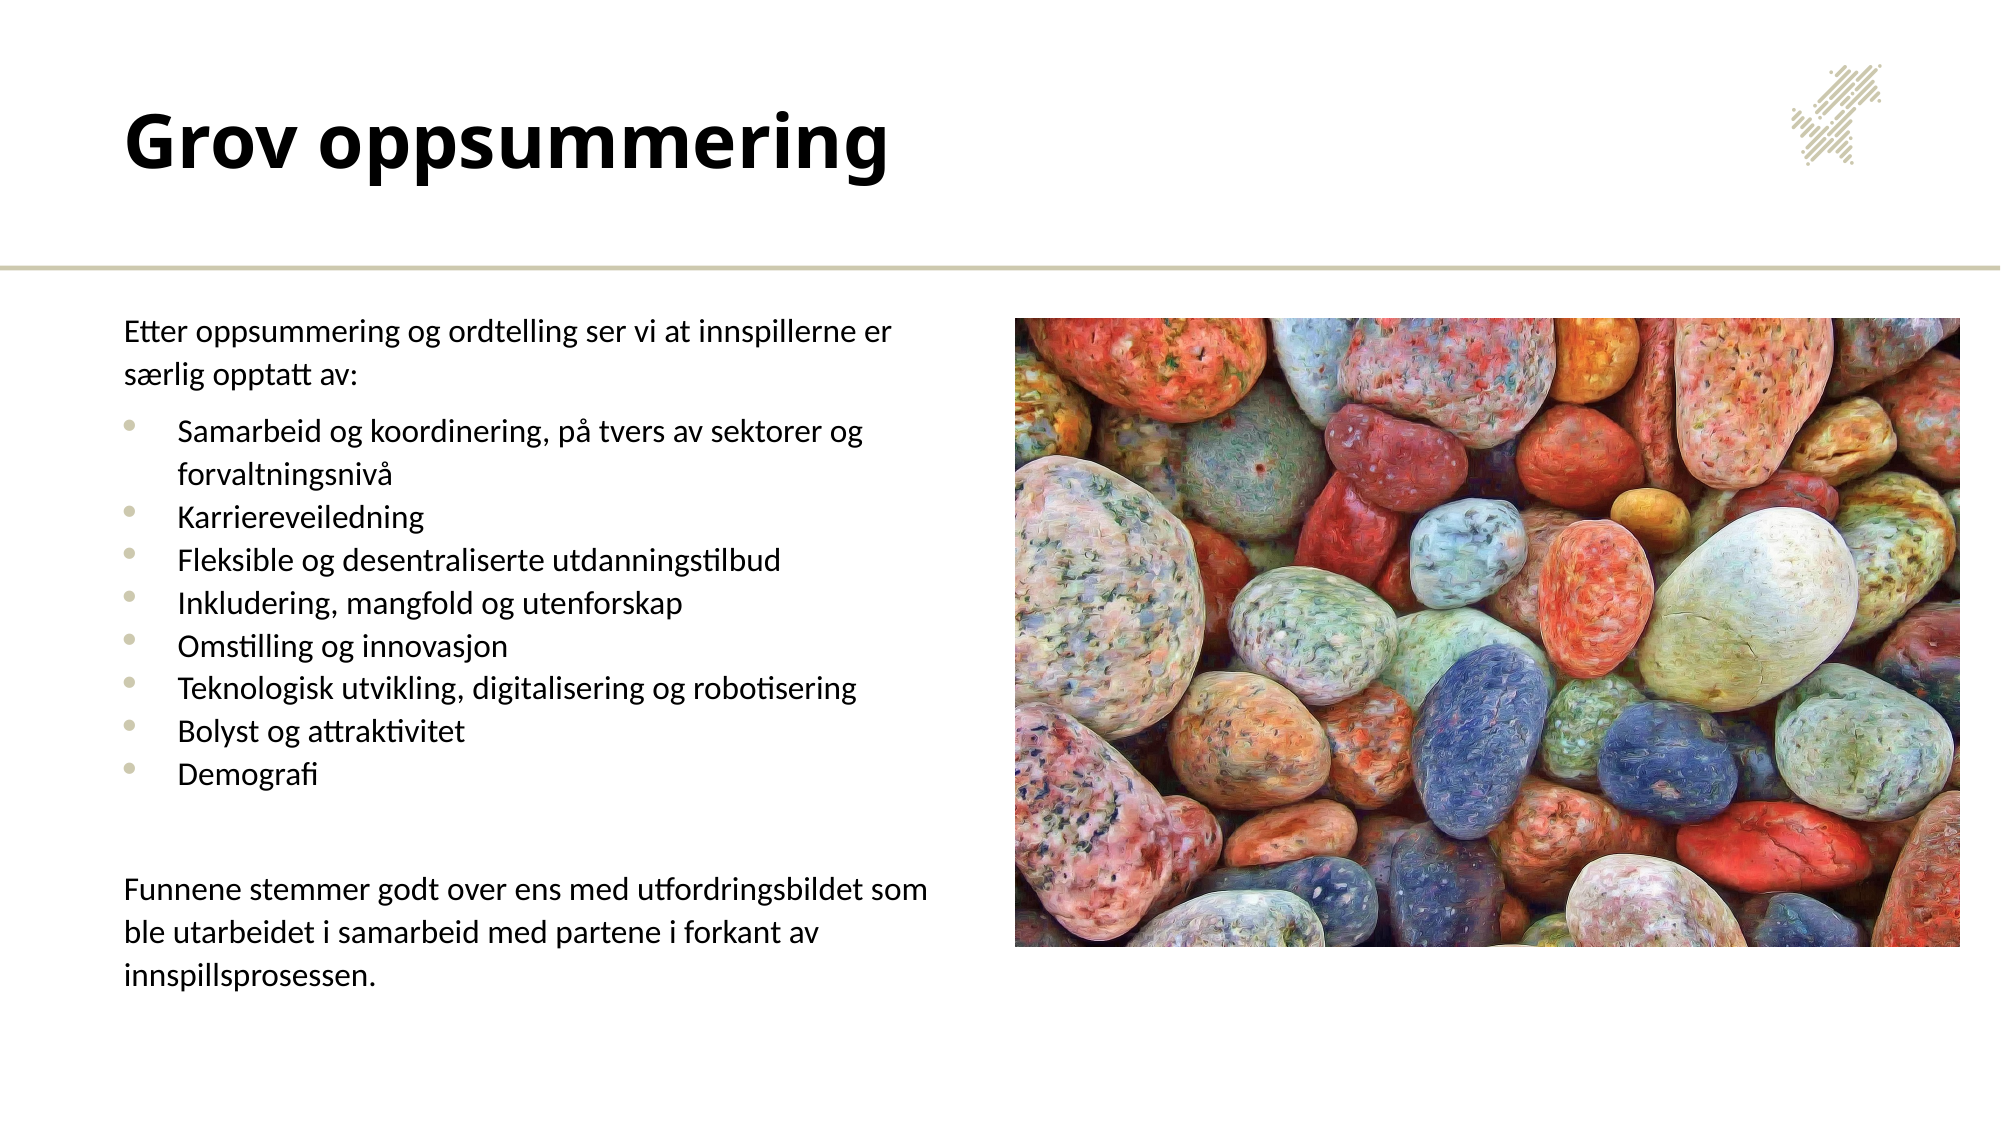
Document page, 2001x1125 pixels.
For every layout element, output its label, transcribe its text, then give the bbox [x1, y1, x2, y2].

title Grov oppsummering [123, 53, 1699, 236]
list Etter oppsummering og ordtelling ser vi at innspillerne er særlig opptatt av: Samarbeid og koordinering, på tvers av sektorer og forvaltningsnivå Karriereveiledning Fleksible og desentraliserte utdanningstilbud Inkludering, mangfold og utenforskap Omstilling og innovasjon Teknologisk utvikling, digitalisering og robotisering Bolyst og attraktivitet Demografi Funnene stemmer godt over ens med utfordringsbildet som ble utarbeidet i samarbeid med partene i forkant av innspillsprosessen. [123, 306, 975, 996]
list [1015, 318, 1960, 947]
picture [1791, 64, 1882, 166]
